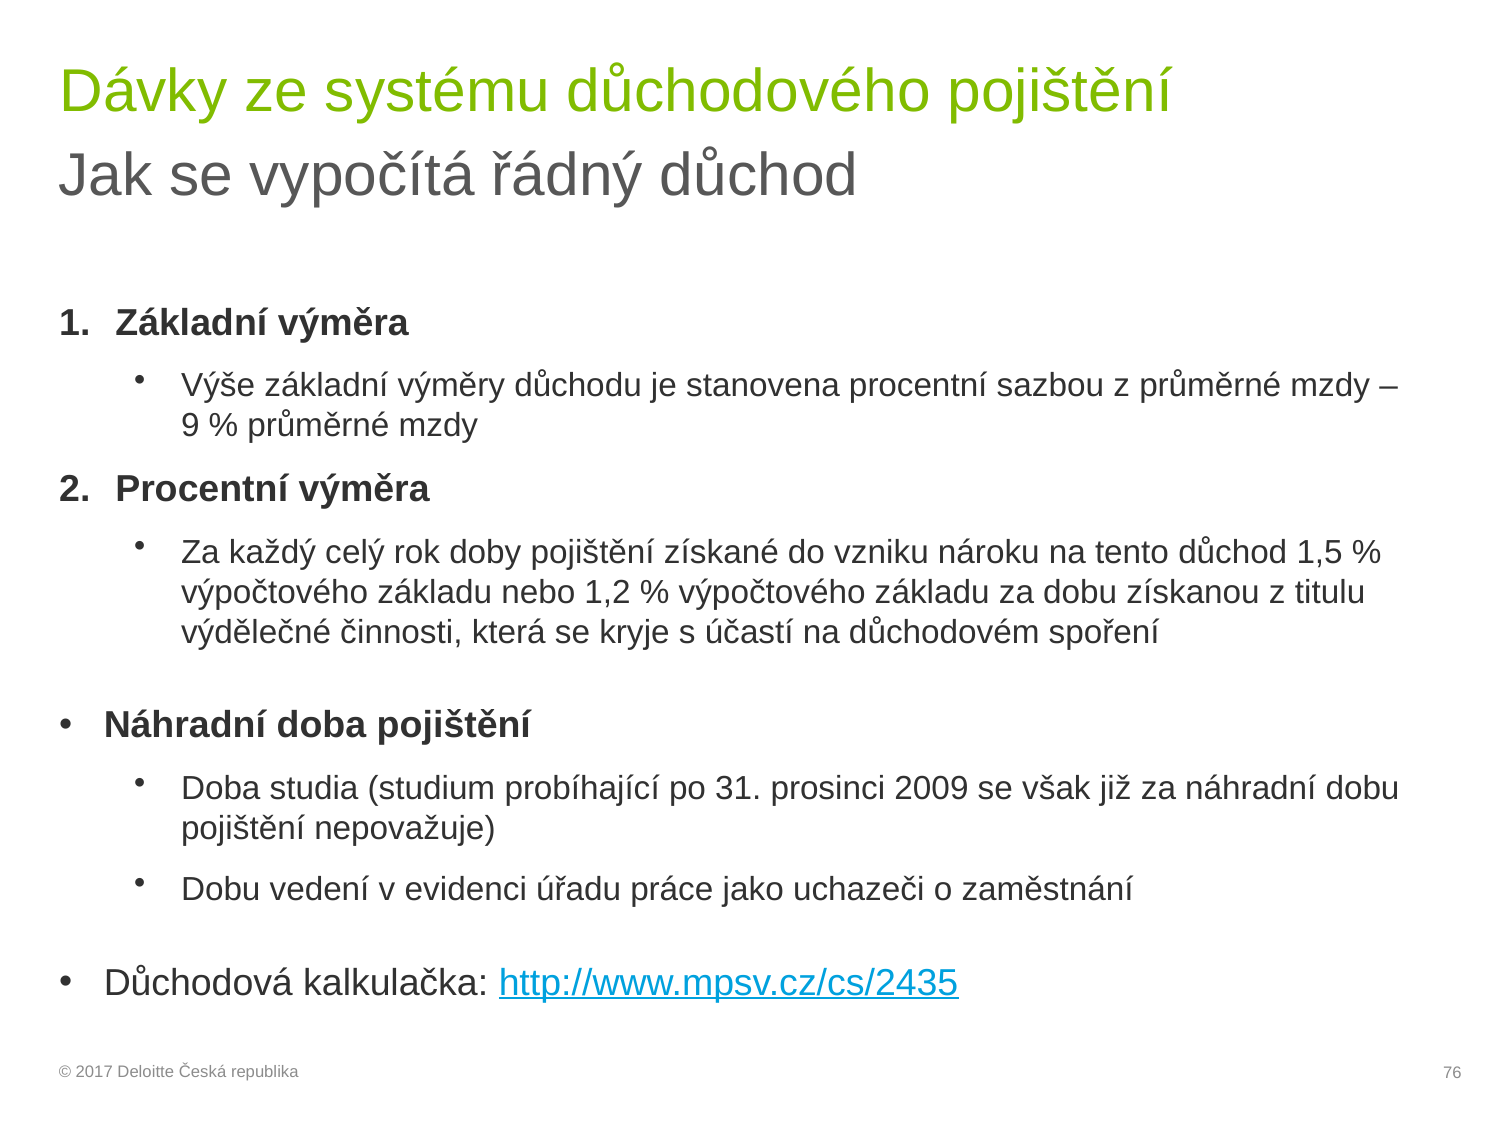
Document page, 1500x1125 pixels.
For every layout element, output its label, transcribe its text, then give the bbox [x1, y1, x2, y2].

title Dávky ze systému důchodového pojištění [59, 58, 1459, 133]
list Základní výměra Výše základní výměry důchodu je stanovena procentní sazbou z průměrné mzdy – 9 % průměrné mzdy Procentní výměra Za každý celý rok doby pojištění získané do vzniku nároku na tento důchod 1,5 % výpočtového základu nebo 1,2 % výpočtového základu za dobu získanou z titulu výdělečné činnosti, která se kryje s účastí na důchodovém spoření Náhradní doba pojištění Doba studia (studium probíhající po 31. prosinci 2009 se však již za náhradní dobu pojištění nepovažuje) Dobu vedení v evidenci úřadu práce jako uchazeči o zaměstnání Důchodová kalkulačka: http://www.mpsv.cz/cs/2435 [58, 297, 1459, 1039]
list Jak se vypočítá řádný důchod [57, 134, 1459, 289]
